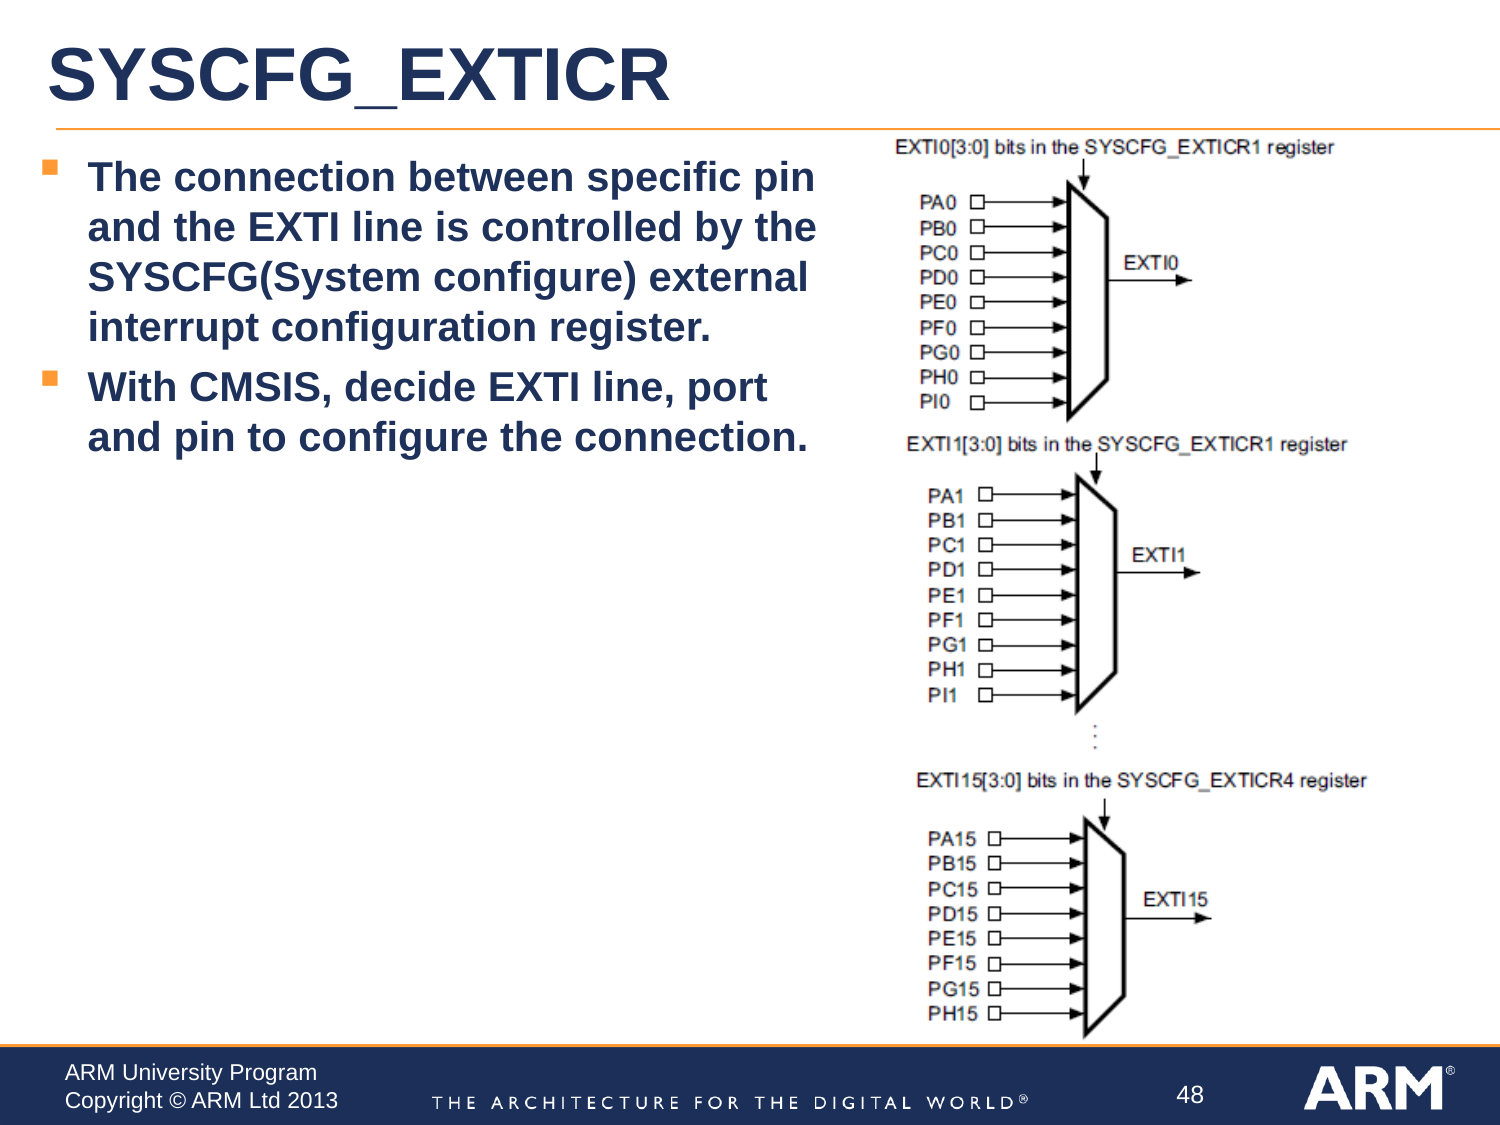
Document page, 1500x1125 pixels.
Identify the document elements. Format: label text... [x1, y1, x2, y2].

list The connection between specific pin and the EXTI line is controlled by the SYSCFG(System configure) external interrupt configuration register. With CMSIS, decide EXTI line, port and pin to configure the connection. [24, 142, 838, 1033]
title SYSCFG_EXTICR [34, 1, 1500, 141]
picture [874, 132, 1379, 1041]
picture [0, 1048, 1500, 1125]
